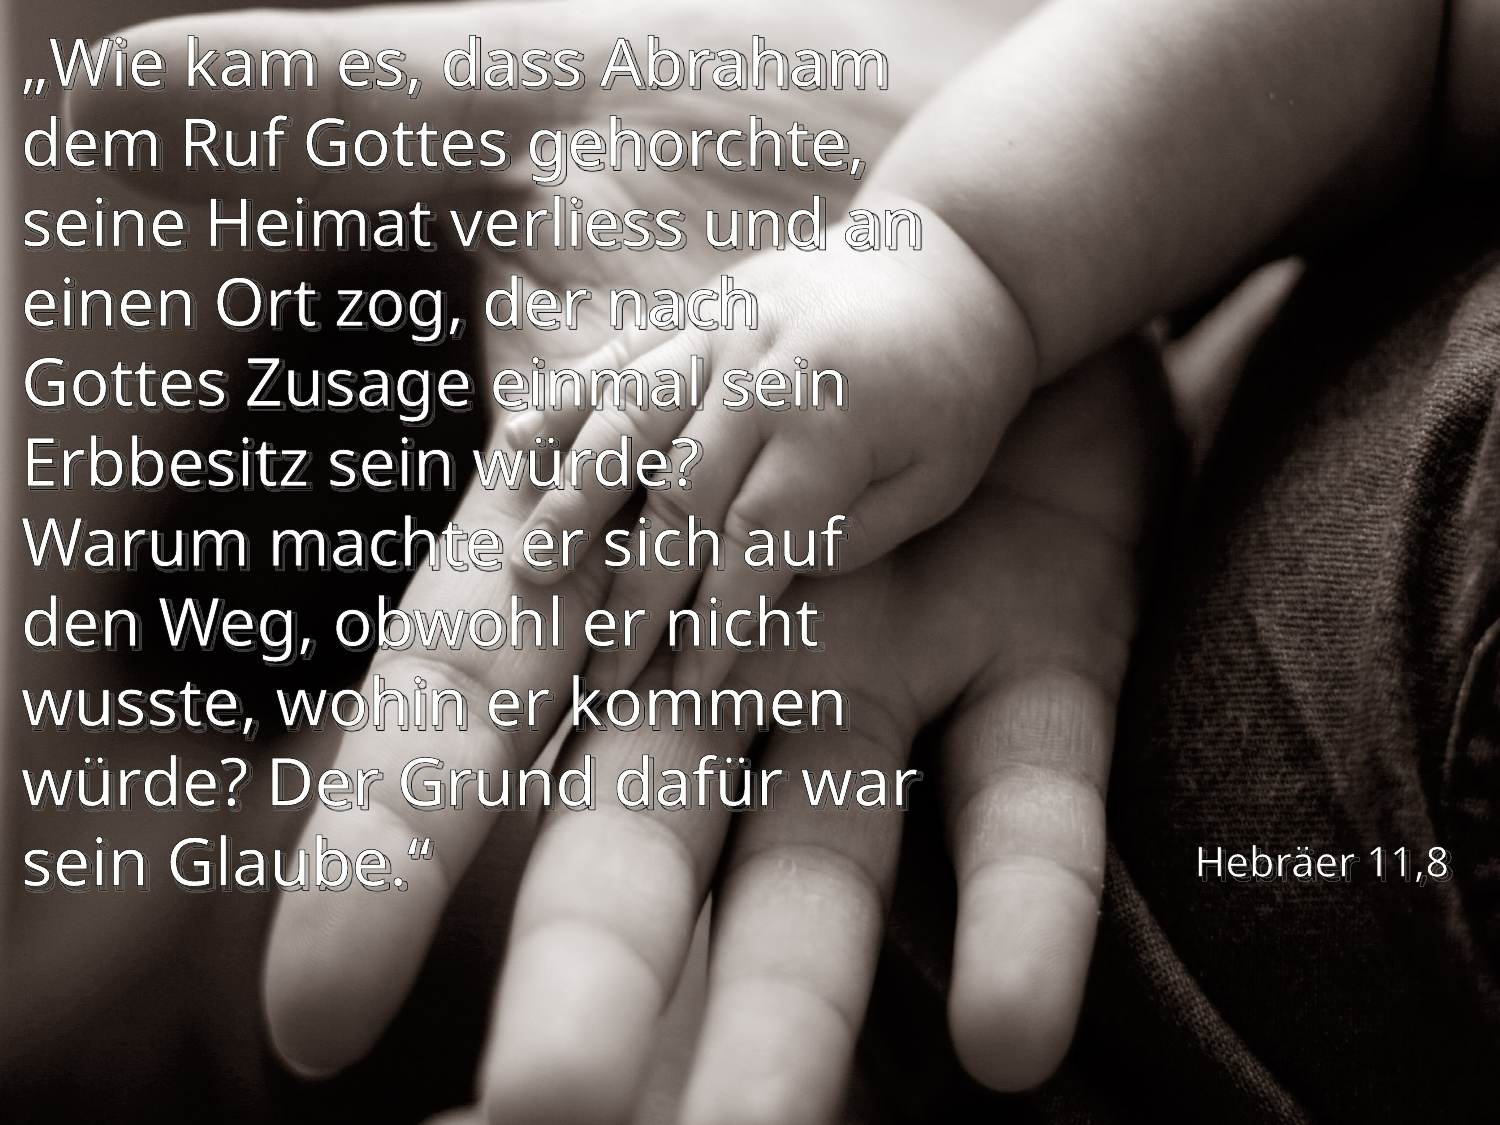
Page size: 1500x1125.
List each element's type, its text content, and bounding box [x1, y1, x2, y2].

picture [0, 0, 1500, 1125]
title „Wie kam es, dass Abraham dem Ruf Gottes gehorchte, seine Heimat verliess und an einen Ort zog, der nach Gottes Zusage einmal sein Erbbesitz sein würde? Warum machte er sich auf den Weg, obwohl er nicht wusste, wohin er kommen würde? Der Grund dafür war sein Glaube.“ [5, 11, 952, 907]
text_box Hebräer 11,8 [416, 827, 1464, 893]
